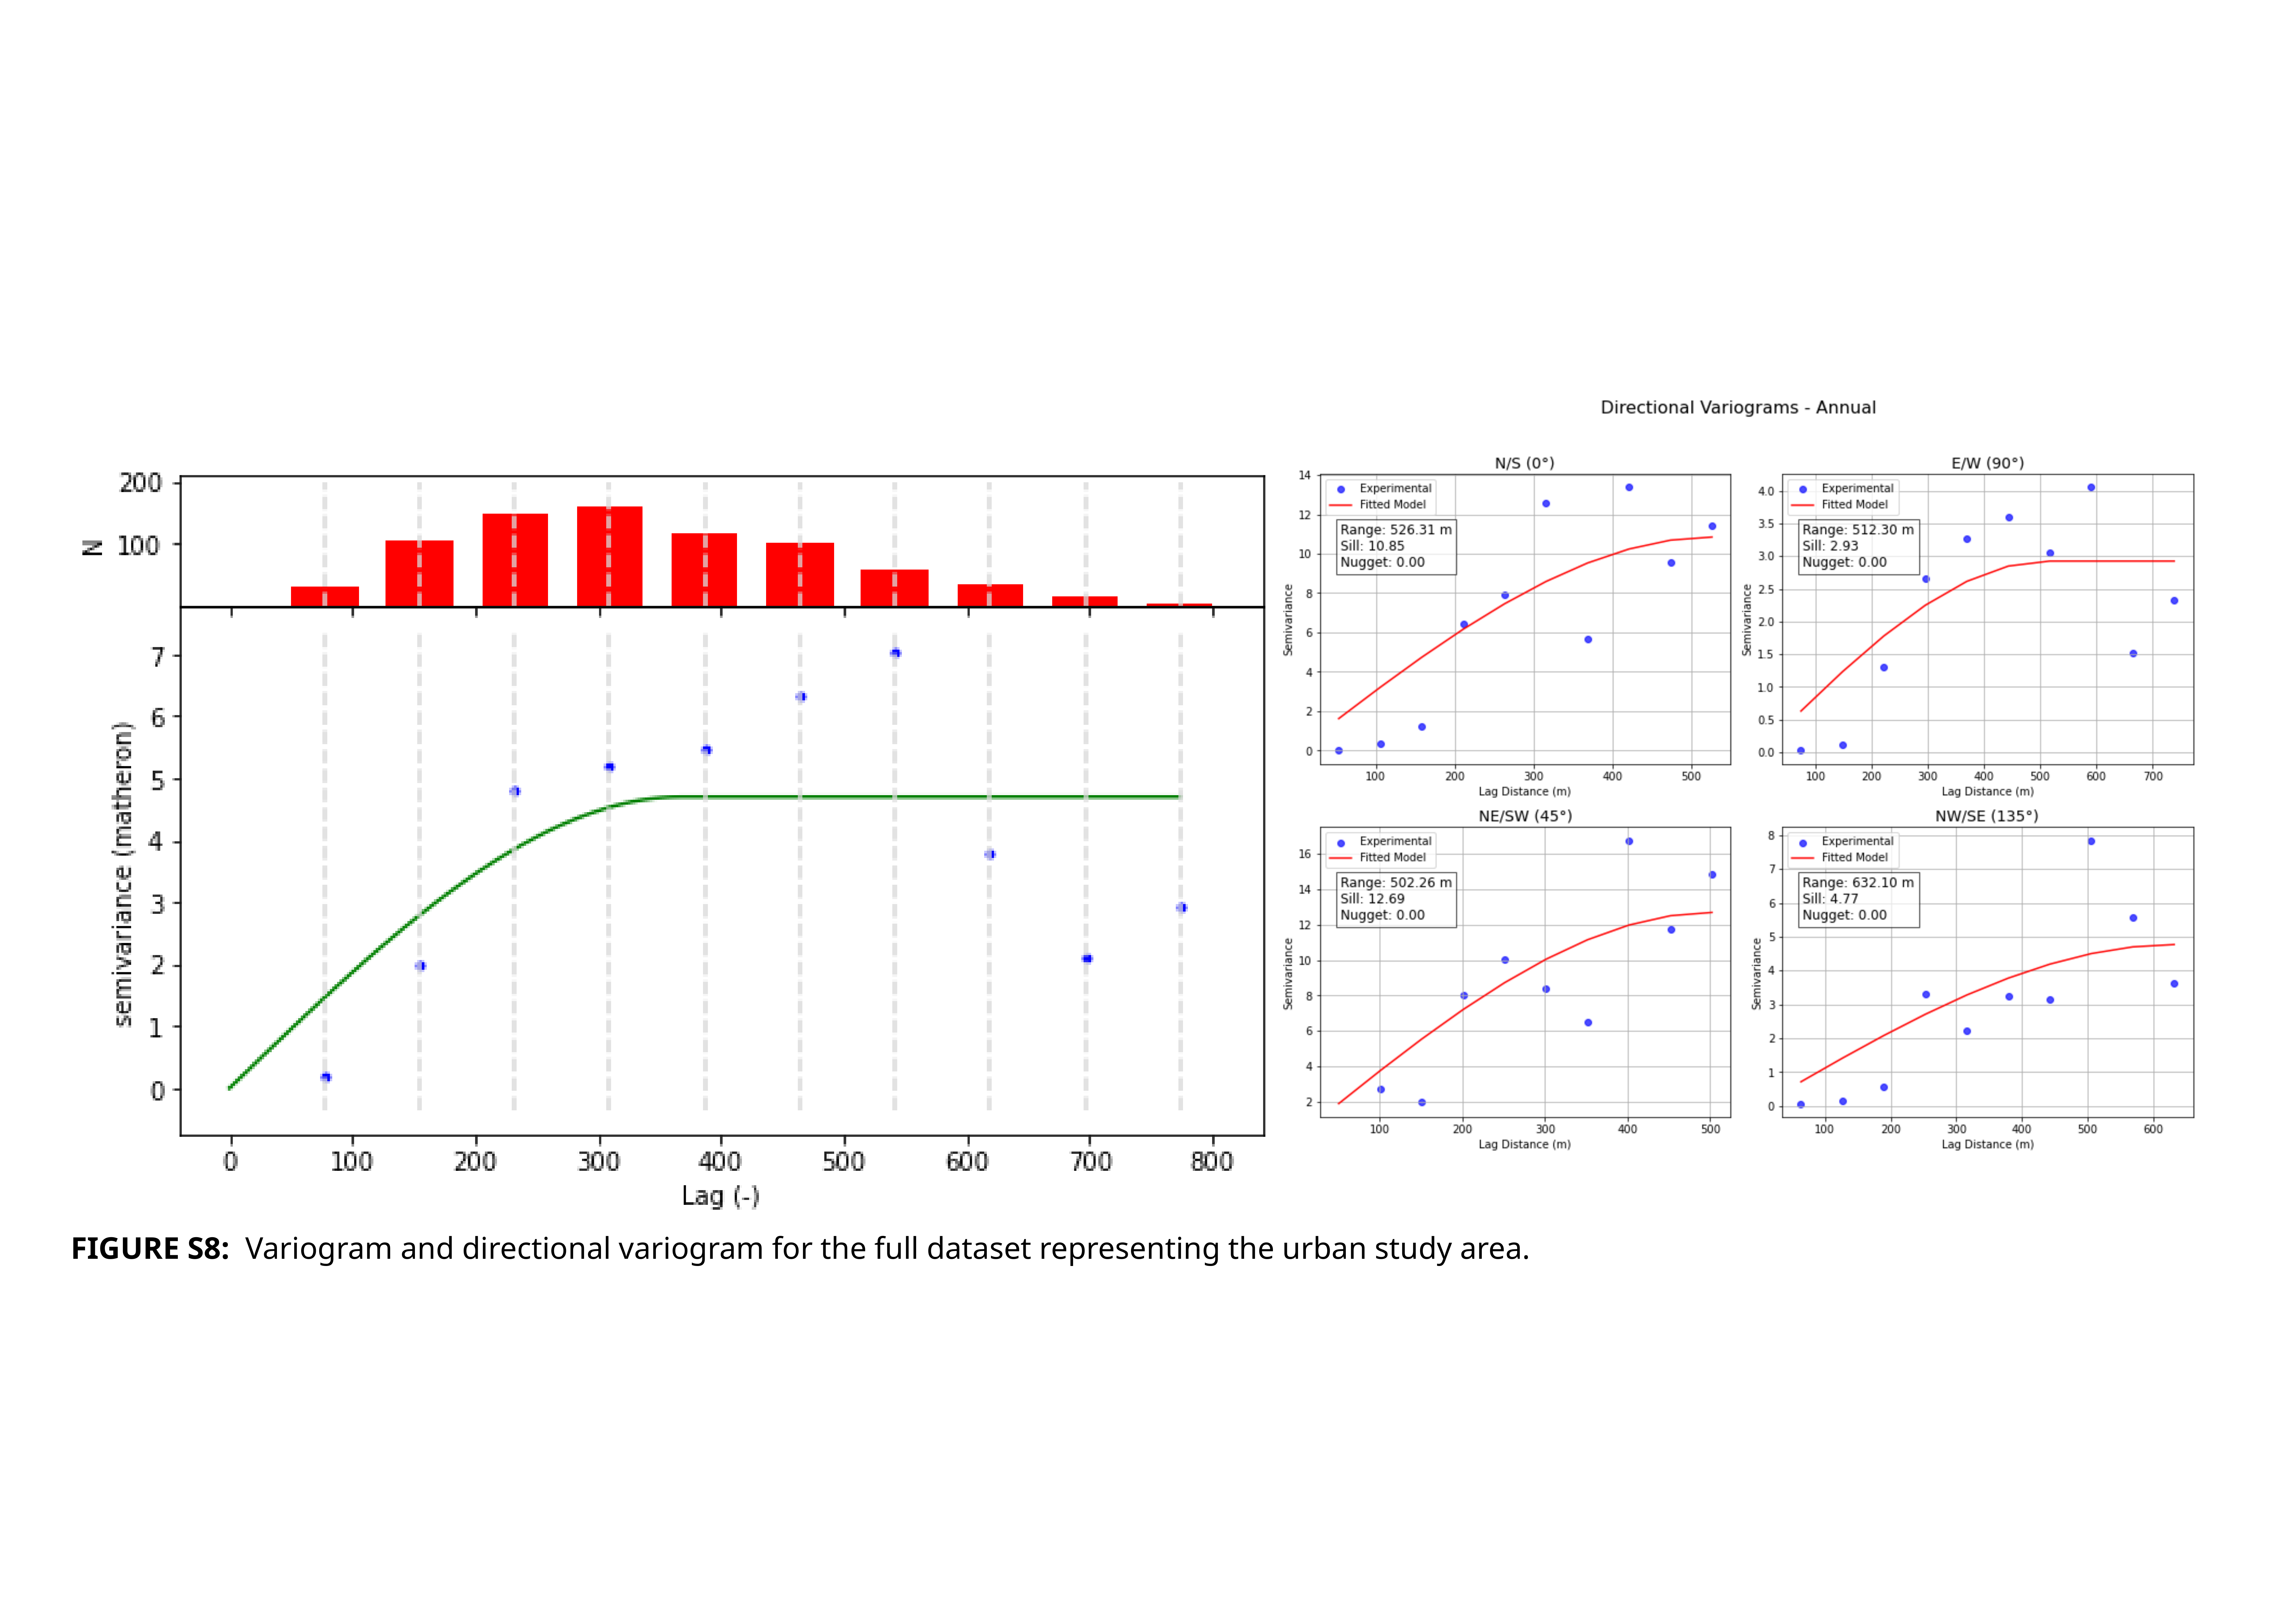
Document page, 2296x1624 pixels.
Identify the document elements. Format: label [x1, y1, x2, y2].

text_box [65, 393, 2201, 1268]
